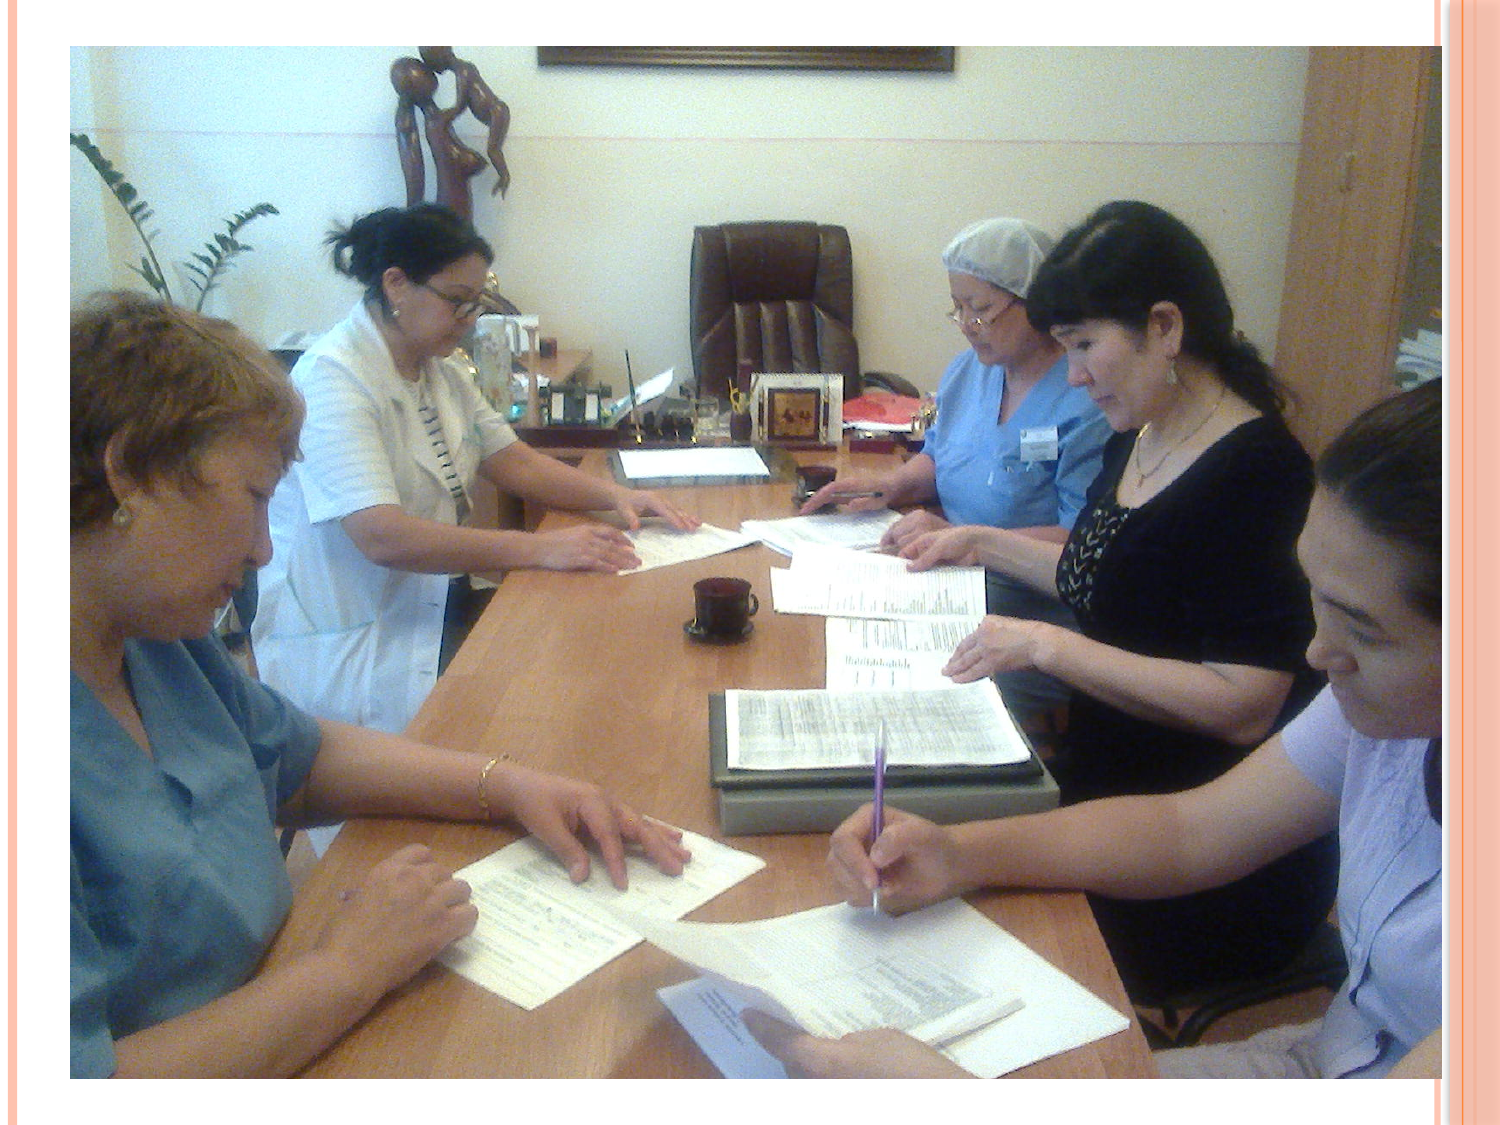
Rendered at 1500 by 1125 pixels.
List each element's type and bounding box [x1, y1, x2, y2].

list [69, 46, 1442, 1079]
